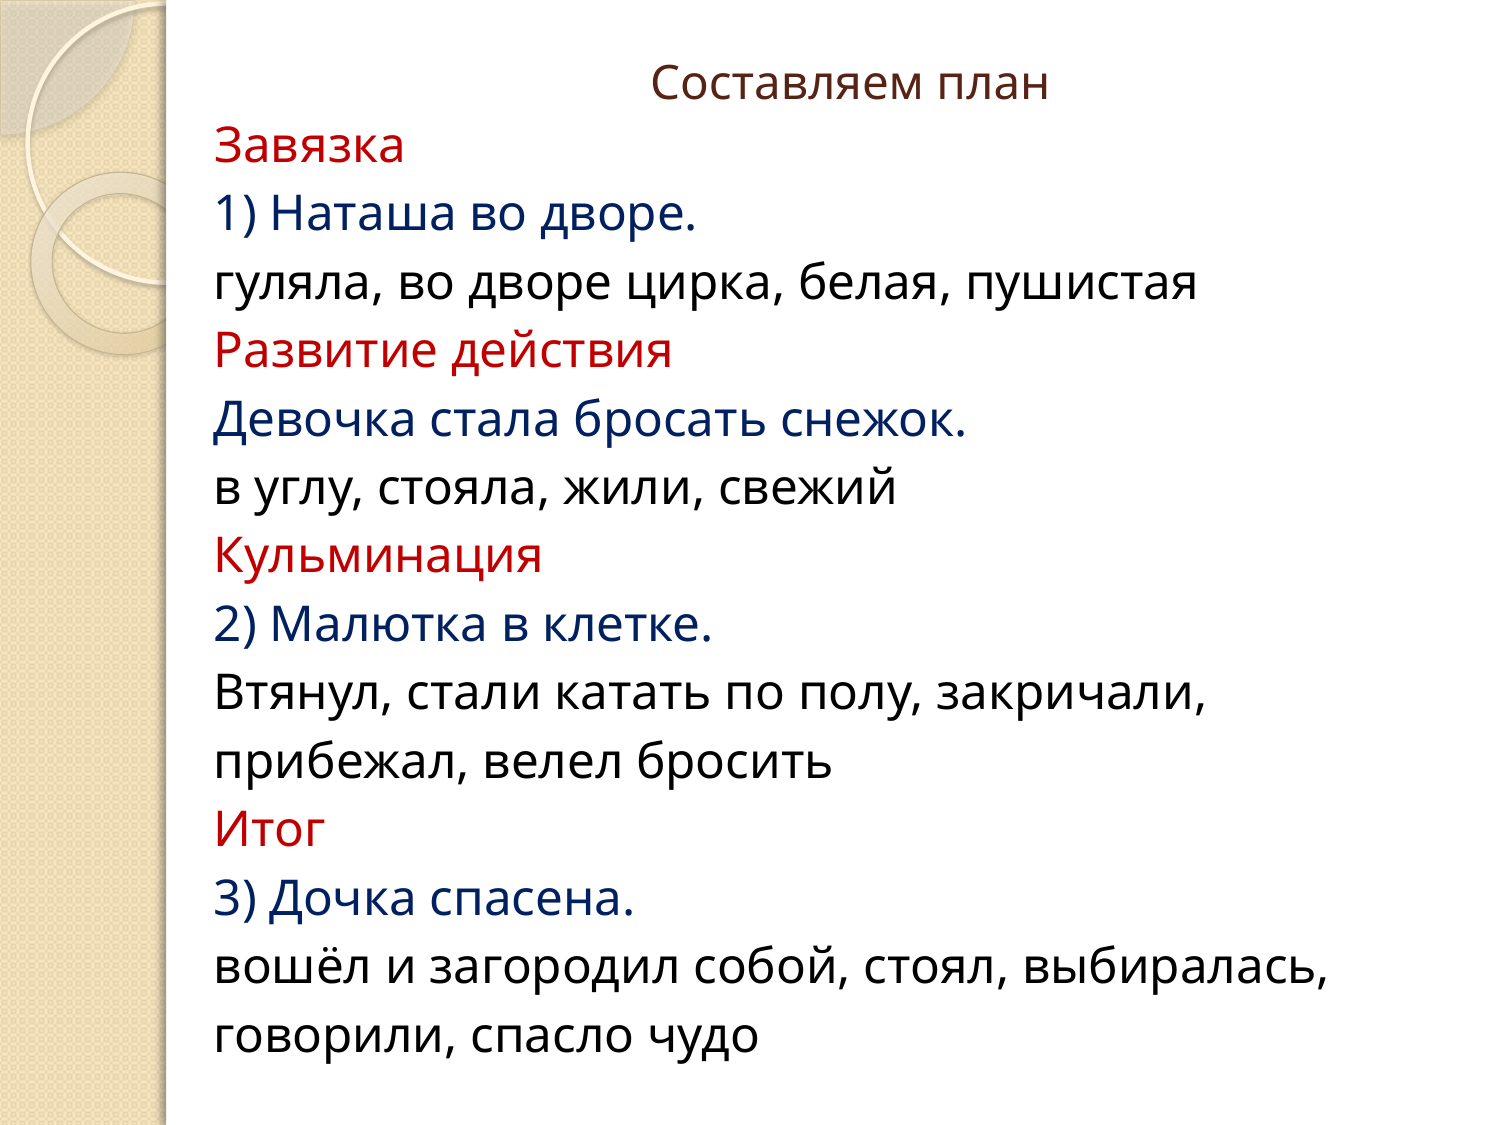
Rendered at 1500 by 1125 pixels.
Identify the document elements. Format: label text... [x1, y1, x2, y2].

title Составляем план [235, 45, 1466, 105]
list Завязка 1) Наташа во дворе. гуляла, во дворе цирка, белая, пушистая Развитие действия Девочка стала бросать снежок. в углу, стояла, жили, свежий Кульминация 2) Малютка в клетке. Втянул, стали катать по полу, закричали, прибежал, велел бросить Итог 3) Дочка спасена. вошёл и загородил собой, стоял, выбиралась, говорили, спасло чудо [187, 105, 1466, 1079]
